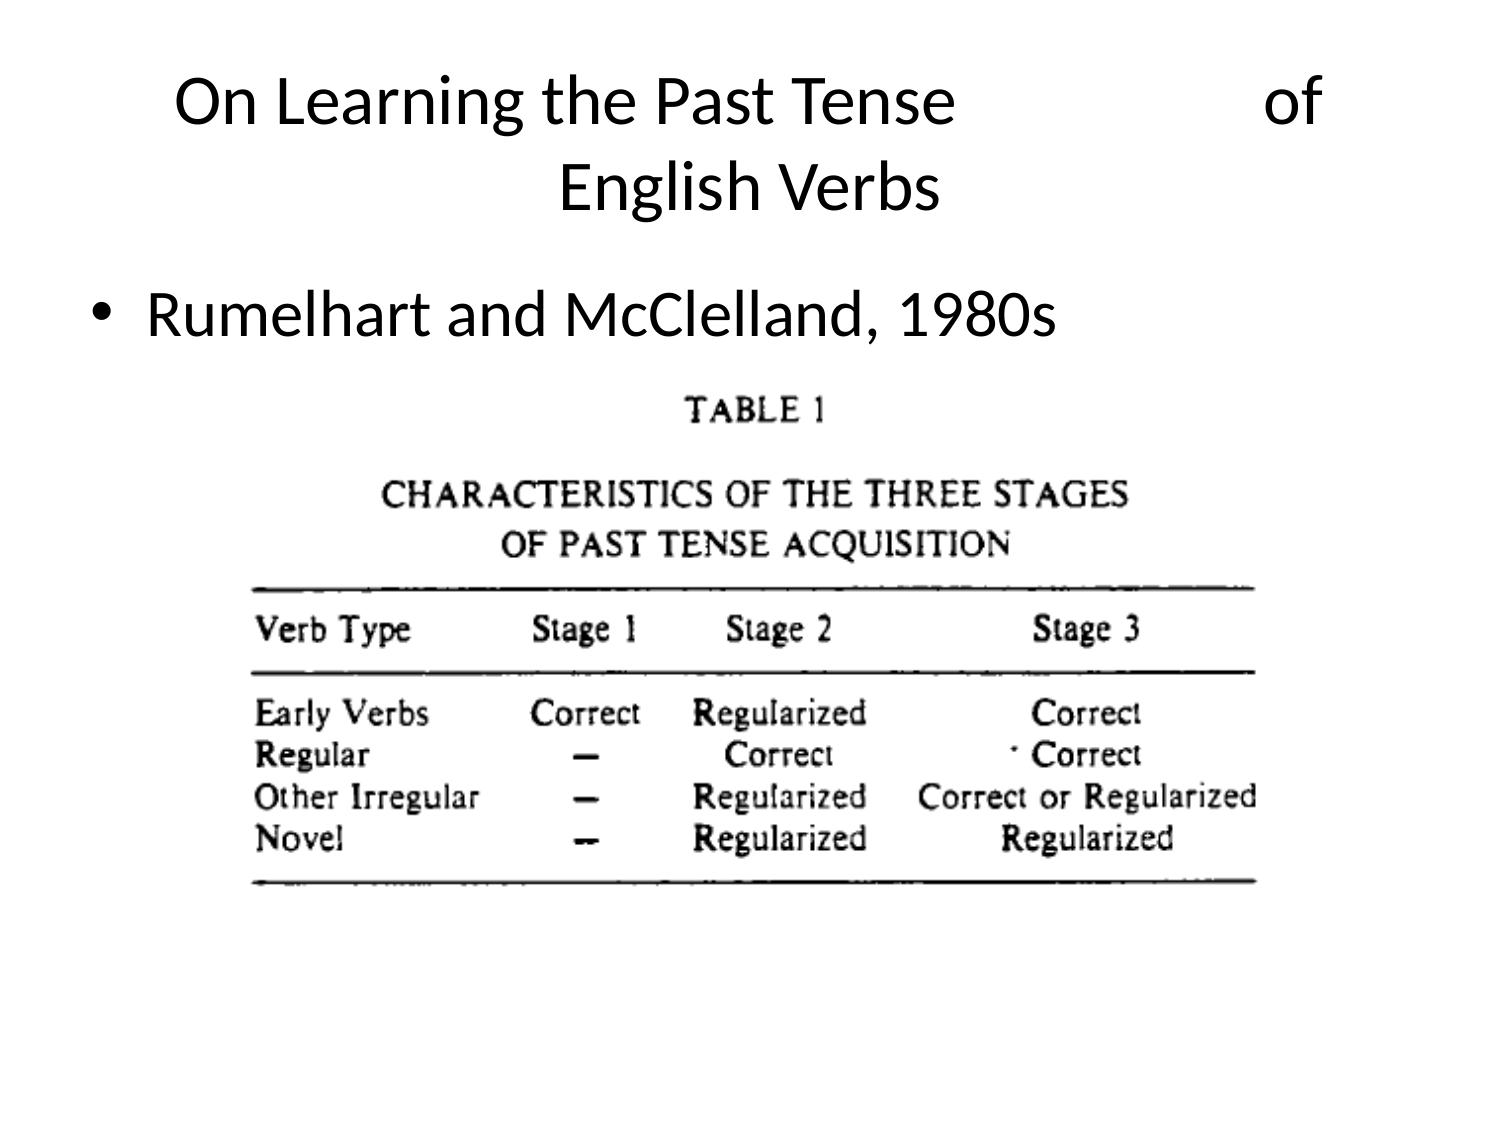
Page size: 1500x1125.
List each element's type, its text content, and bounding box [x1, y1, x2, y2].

list Rumelhart and McClelland, 1980s [75, 262, 1313, 413]
picture [199, 366, 1331, 942]
title On Learning the Past Tense of English Verbs [75, 45, 1425, 233]
